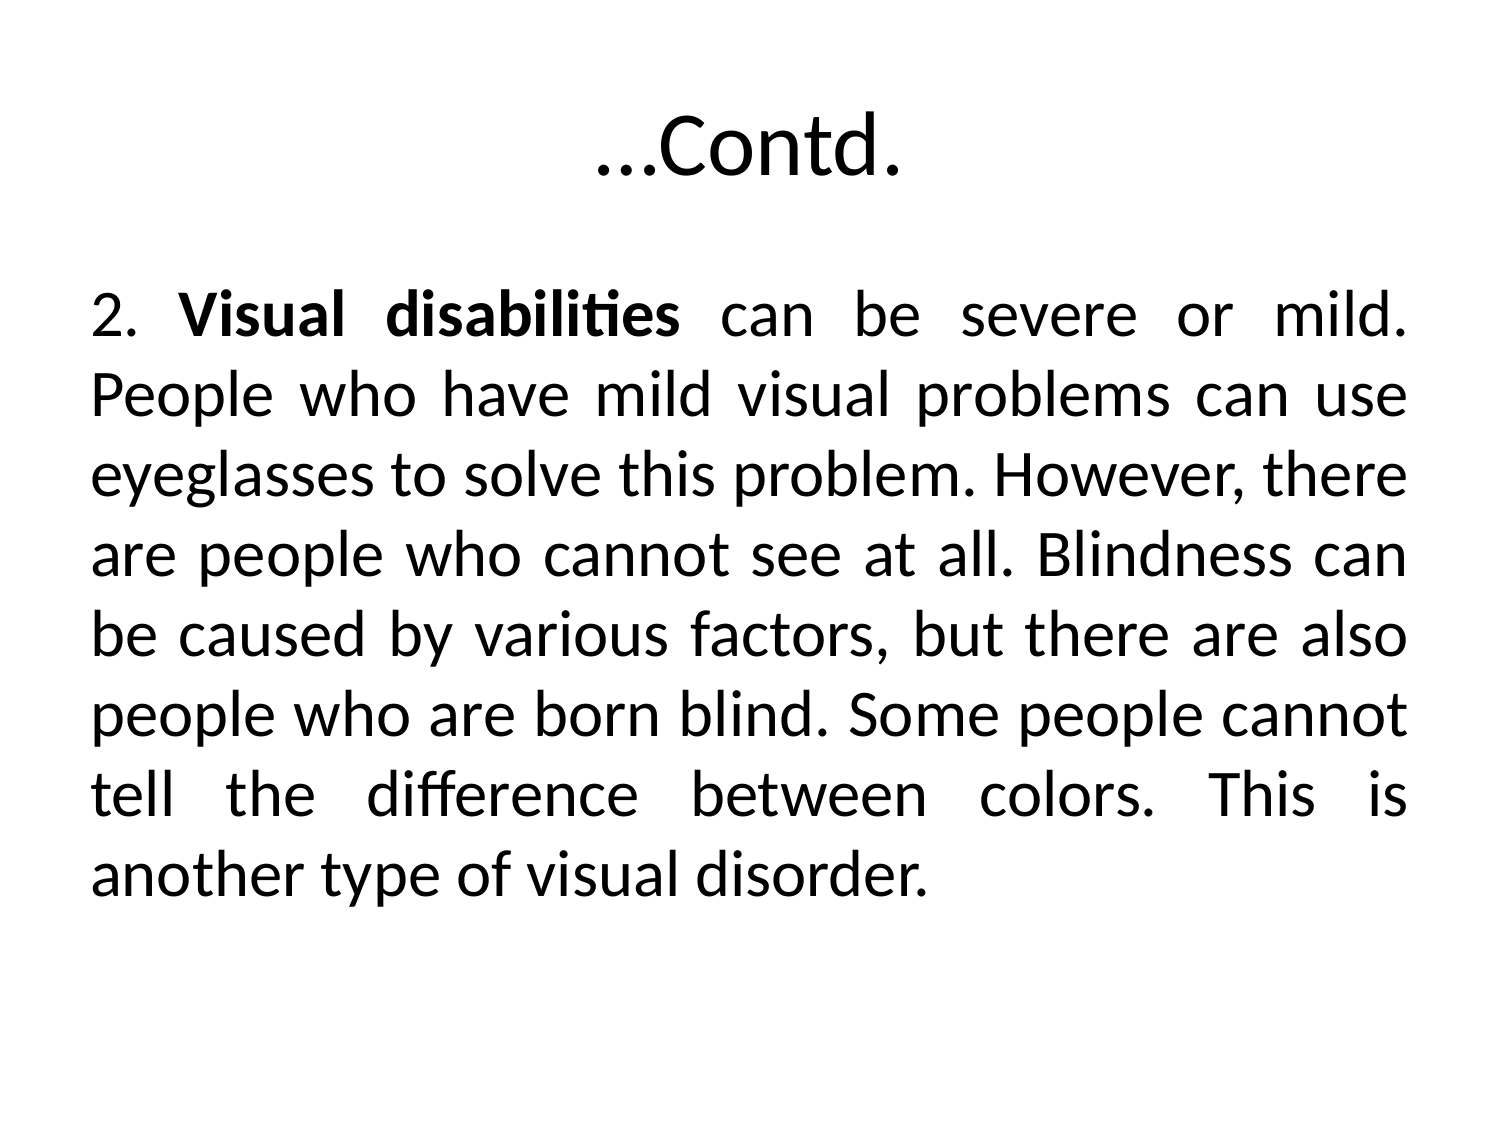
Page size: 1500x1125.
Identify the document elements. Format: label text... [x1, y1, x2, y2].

list 2. Visual disabilities can be severe or mild. People who have mild visual problems can use eyeglasses to solve this problem. However, there are people who cannot see at all. Blindness can be caused by various factors, but there are also people who are born blind. Some people cannot tell the difference between colors. This is another type of visual disorder. [75, 262, 1425, 1005]
title …Contd. [75, 45, 1425, 233]
